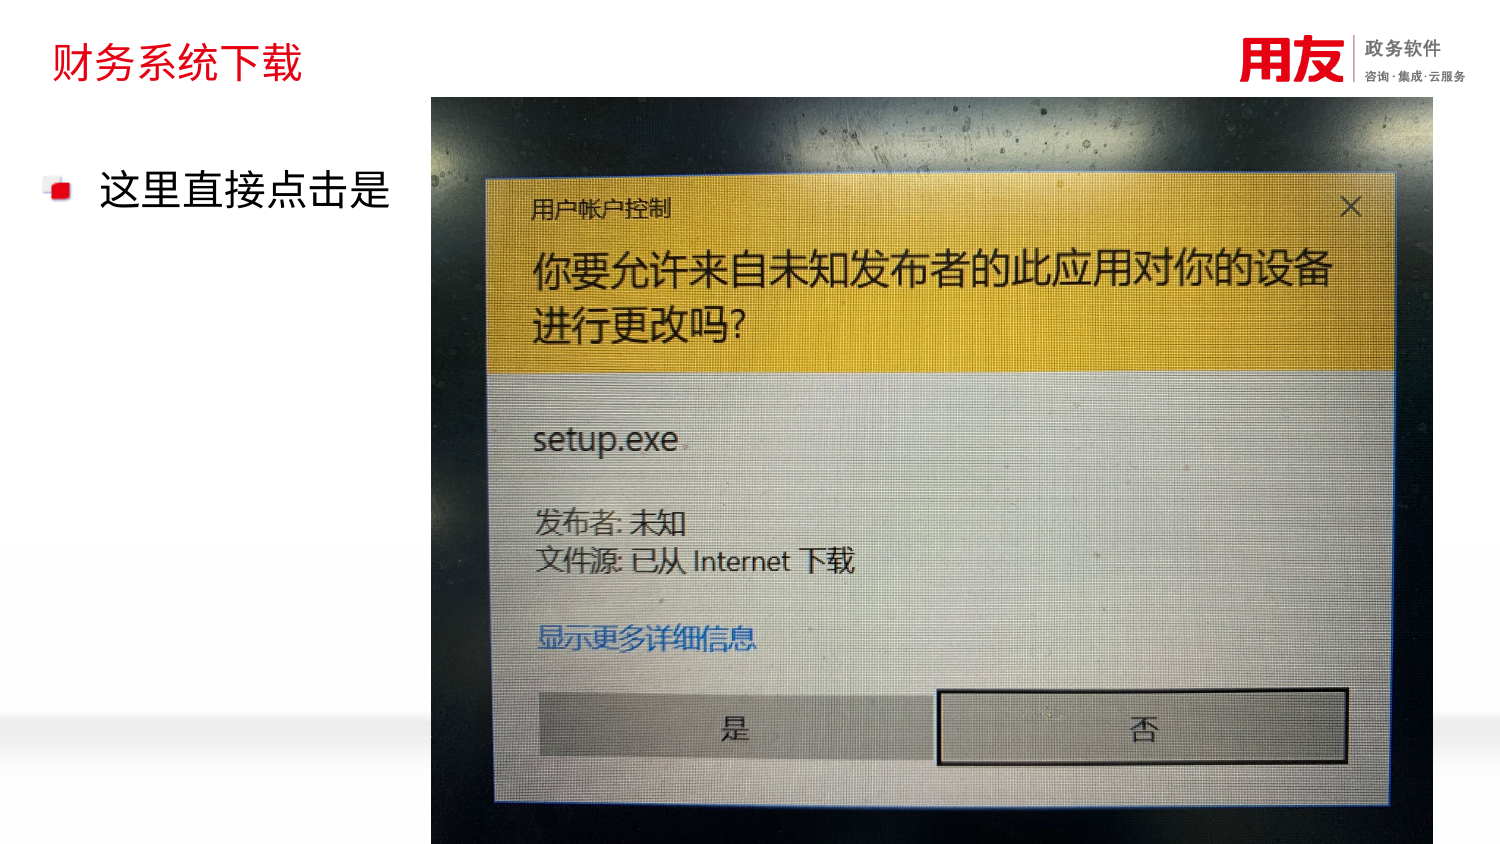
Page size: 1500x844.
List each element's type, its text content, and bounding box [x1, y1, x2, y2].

title 财务系统下载 [37, 29, 1388, 98]
picture [0, 97, 1500, 844]
picture [42, 175, 73, 202]
picture [1388, 35, 1465, 82]
text_box 这里直接点击是 [27, 97, 424, 736]
